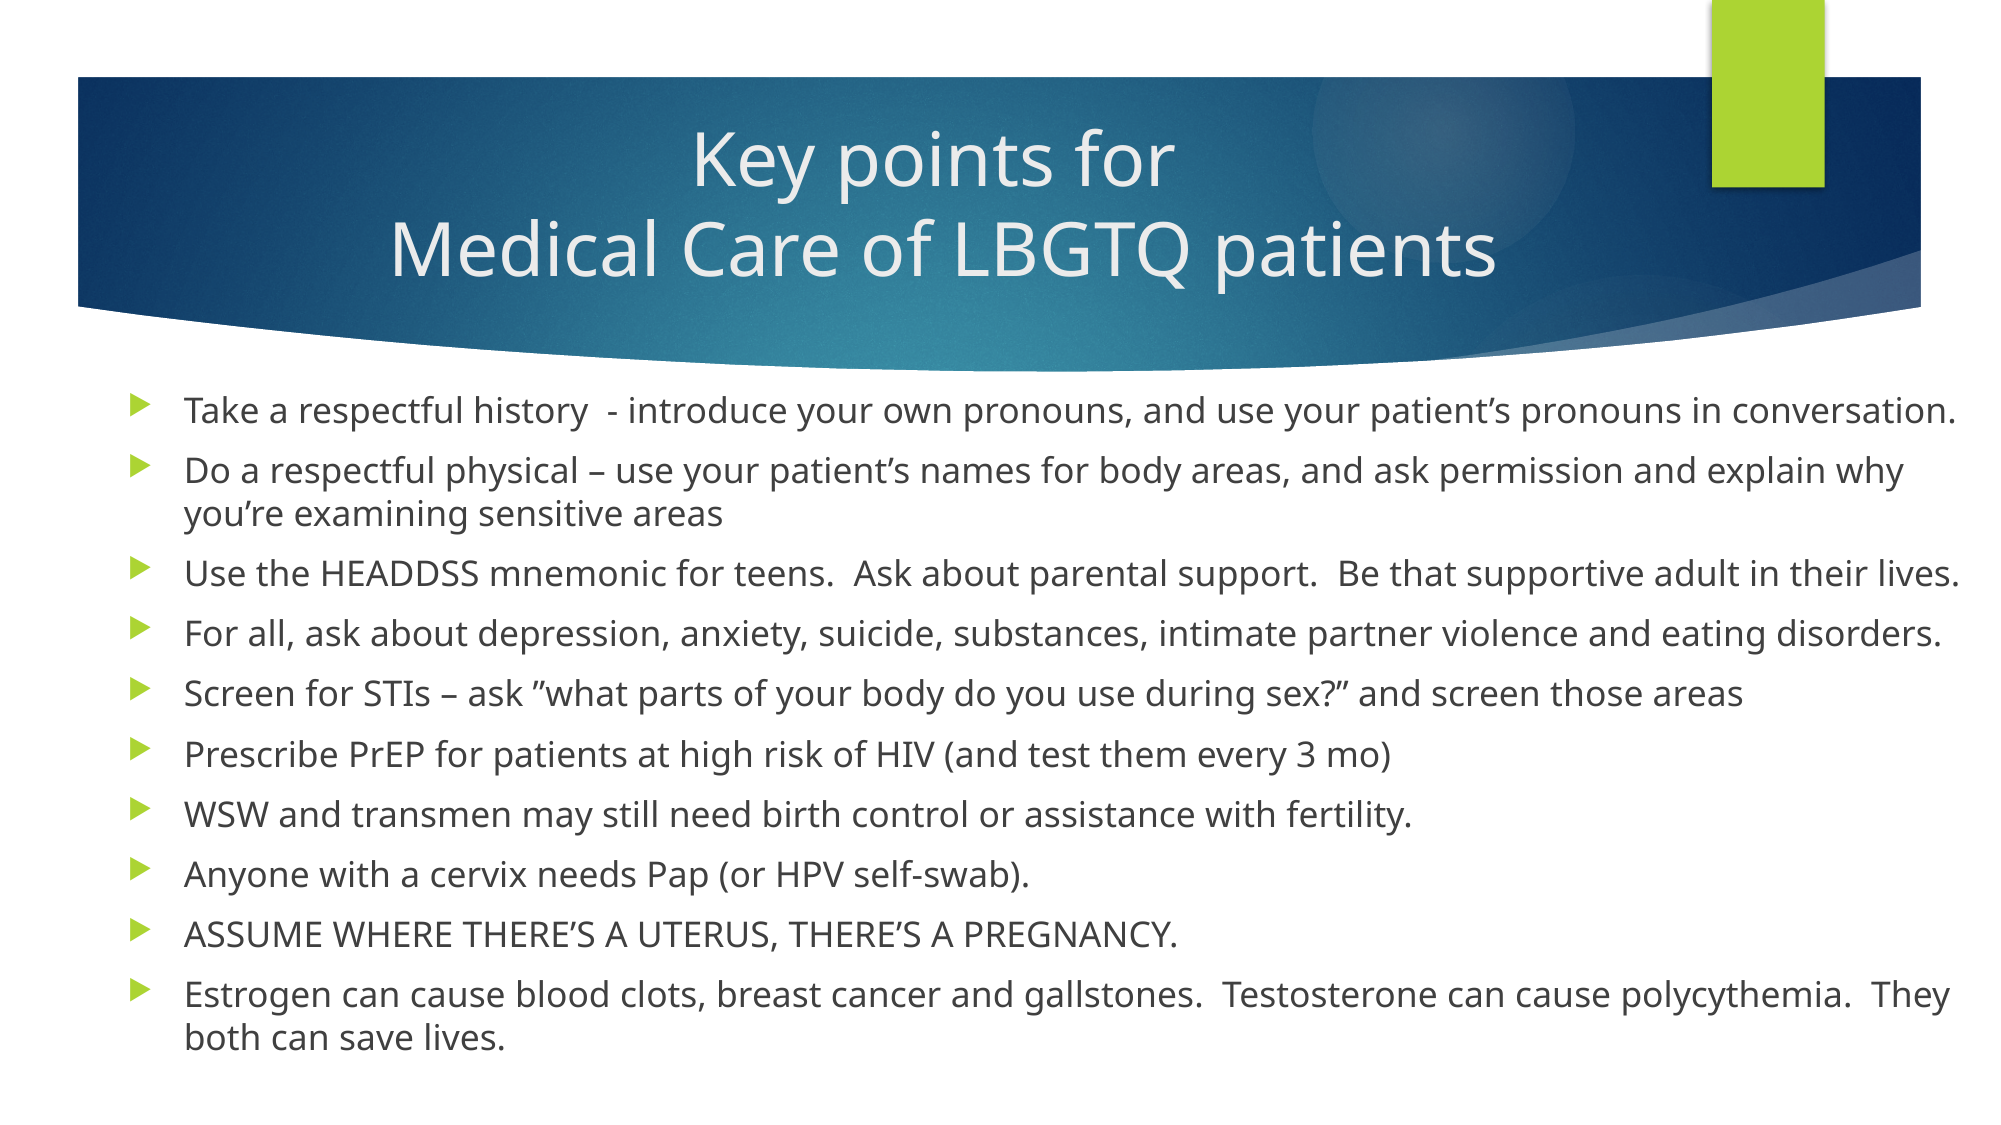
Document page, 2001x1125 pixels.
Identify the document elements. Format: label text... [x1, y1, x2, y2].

title Key points for Medical Care of LBGTQ patients [112, 99, 1775, 303]
list Take a respectful history - introduce your own pronouns, and use your patient’s pronouns in conversation. Do a respectful physical – use your patient’s names for body areas, and ask permission and explain why you’re examining sensitive areas Use the HEADDSS mnemonic for teens. Ask about parental support. Be that supportive adult in their lives. For all, ask about depression, anxiety, suicide, substances, intimate partner violence and eating disorders. Screen for STIs – ask ”what parts of your body do you use during sex?” and screen those areas Prescribe PrEP for patients at high risk of HIV (and test them every 3 mo) WSW and transmen may still need birth control or assistance with fertility. Anyone with a cervix needs Pap (or HPV self-swab). ASSUME WHERE THERE’S A UTERUS, THERE’S A PREGNANCY. Estrogen can cause blood clots, breast cancer and gallstones. Testosterone can cause polycythemia. They both can save lives. [112, 380, 1983, 1125]
